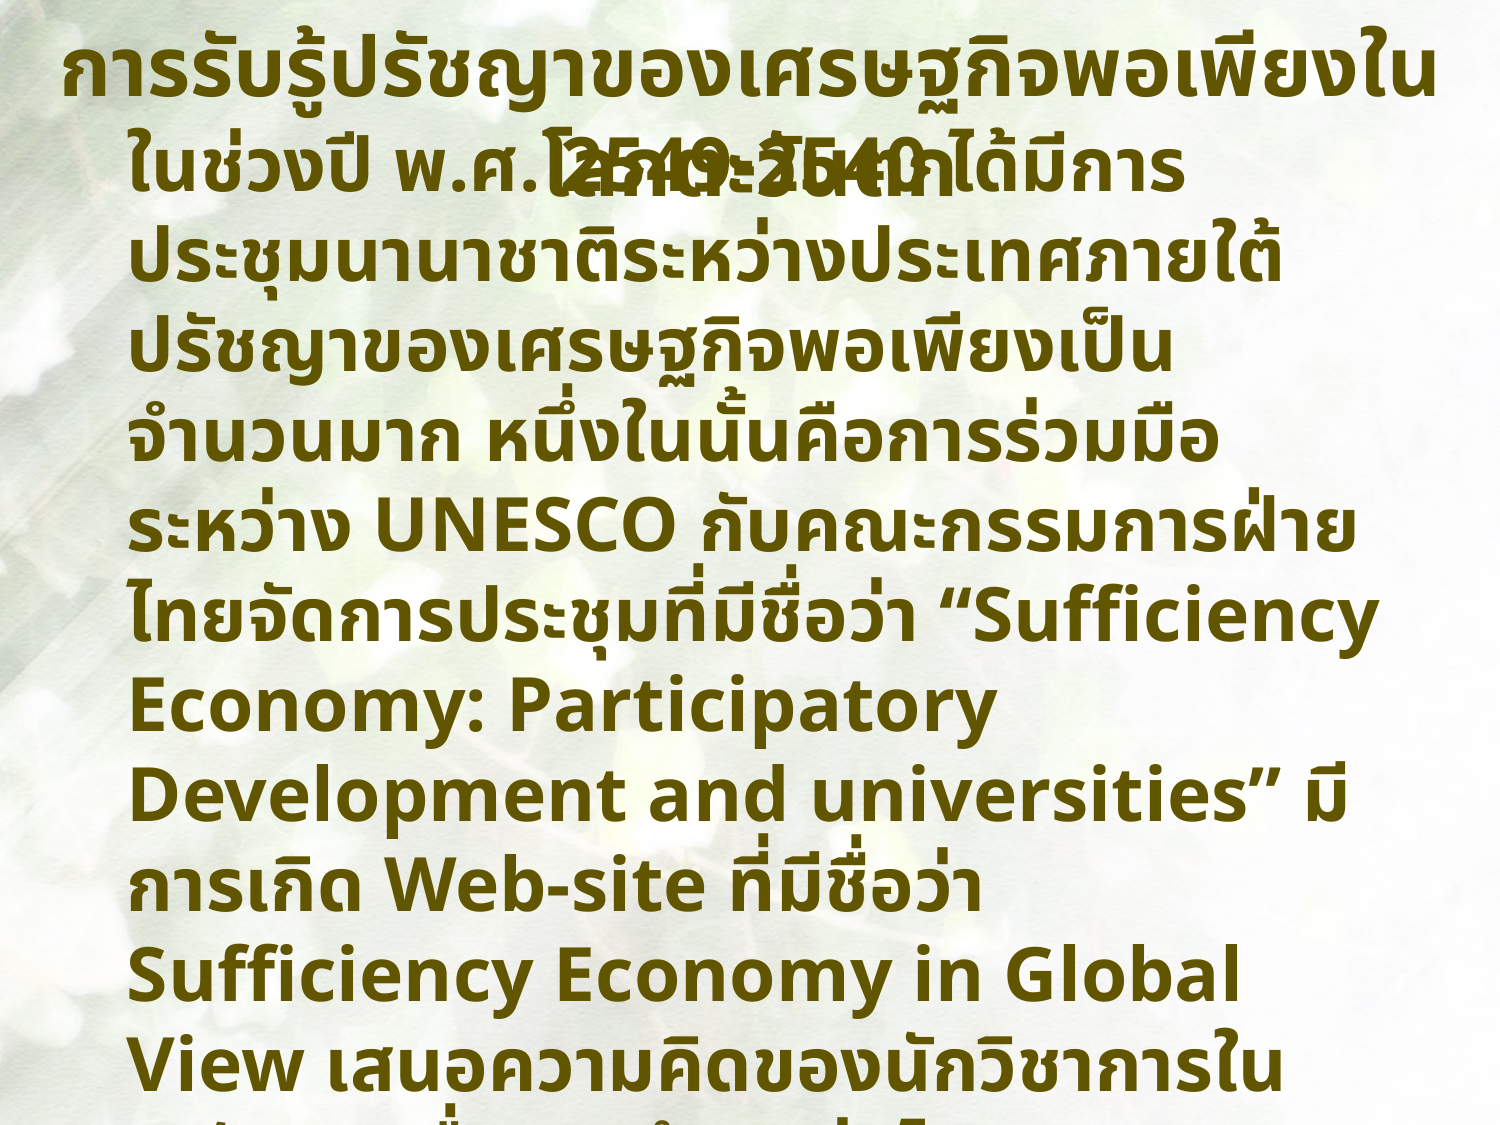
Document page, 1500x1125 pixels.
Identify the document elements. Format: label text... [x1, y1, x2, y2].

picture [0, 0, 1500, 1125]
text_box การรับรู้ปรัชญาของเศรษฐกิจพอเพียงในโลกตะวันตก [29, 7, 1471, 220]
text_box ในช่วงปี พ.ศ. 2549-2540 ได้มีการประชุมนานาชาติระหว่างประเทศภายใต้ปรัชญาของเศรษฐกิจพอเพียงเป็นจำนวนมาก หนึ่งในนั้นคือการร่วมมือระหว่าง UNESCO กับคณะกรรมการฝ่ายไทยจัดการประชุมที่มีชื่อว่า “Sufficiency Economy: Participatory Development and universities” มีการเกิด Web-site ที่มีชื่อว่า Sufficiency Economy in Global View เสนอความคิดของนักวิชาการในตะวันตกเพื่อการศึกษาต่อไป [112, 208, 1400, 1106]
